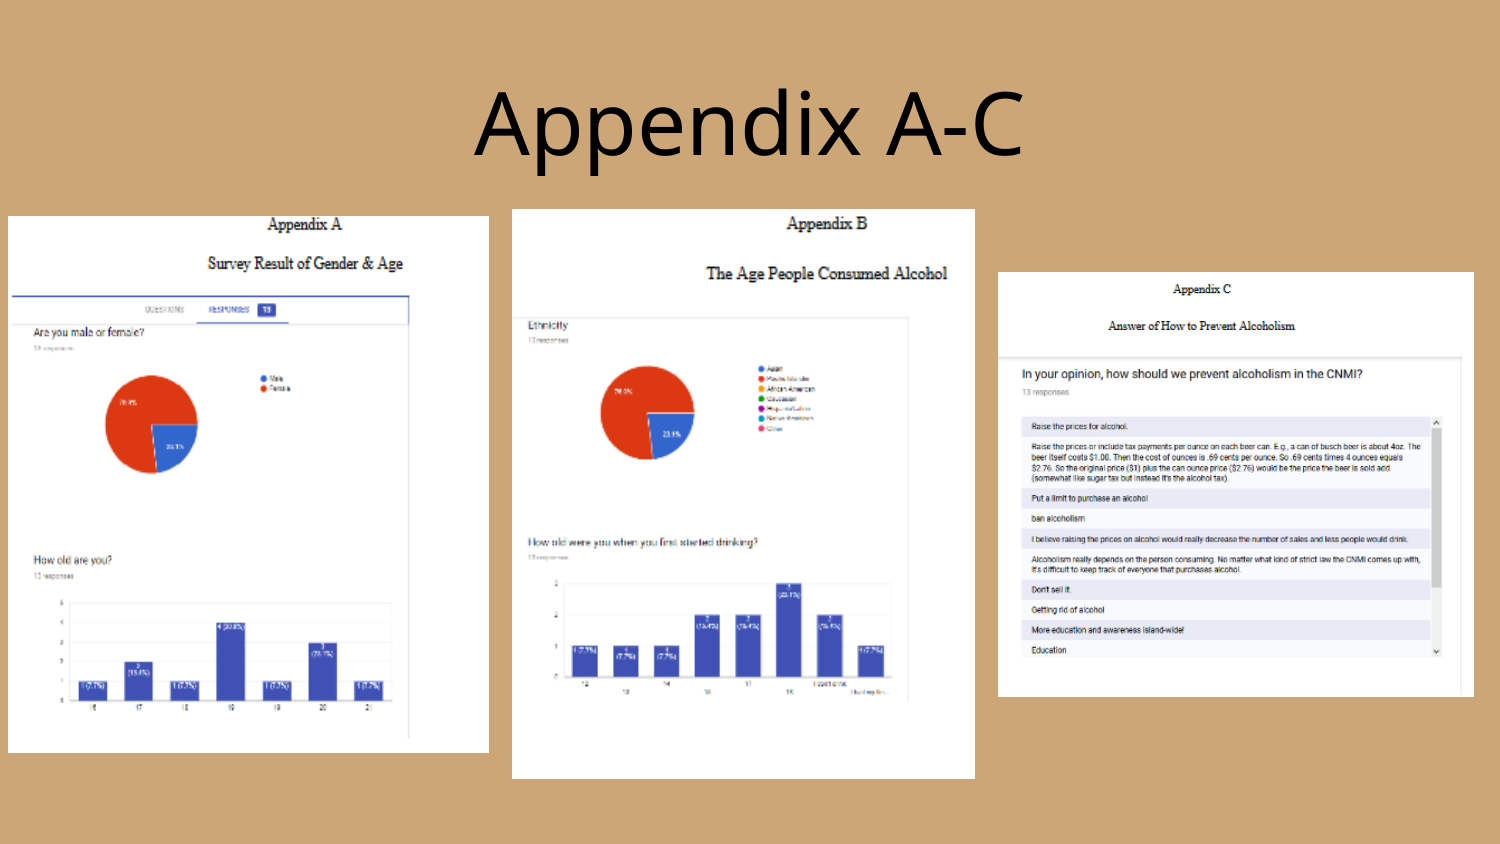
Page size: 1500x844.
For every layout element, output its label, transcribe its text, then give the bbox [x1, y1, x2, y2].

picture [998, 271, 1475, 698]
title Appendix A-C [51, 51, 1449, 189]
picture [7, 216, 489, 753]
picture [511, 209, 975, 779]
